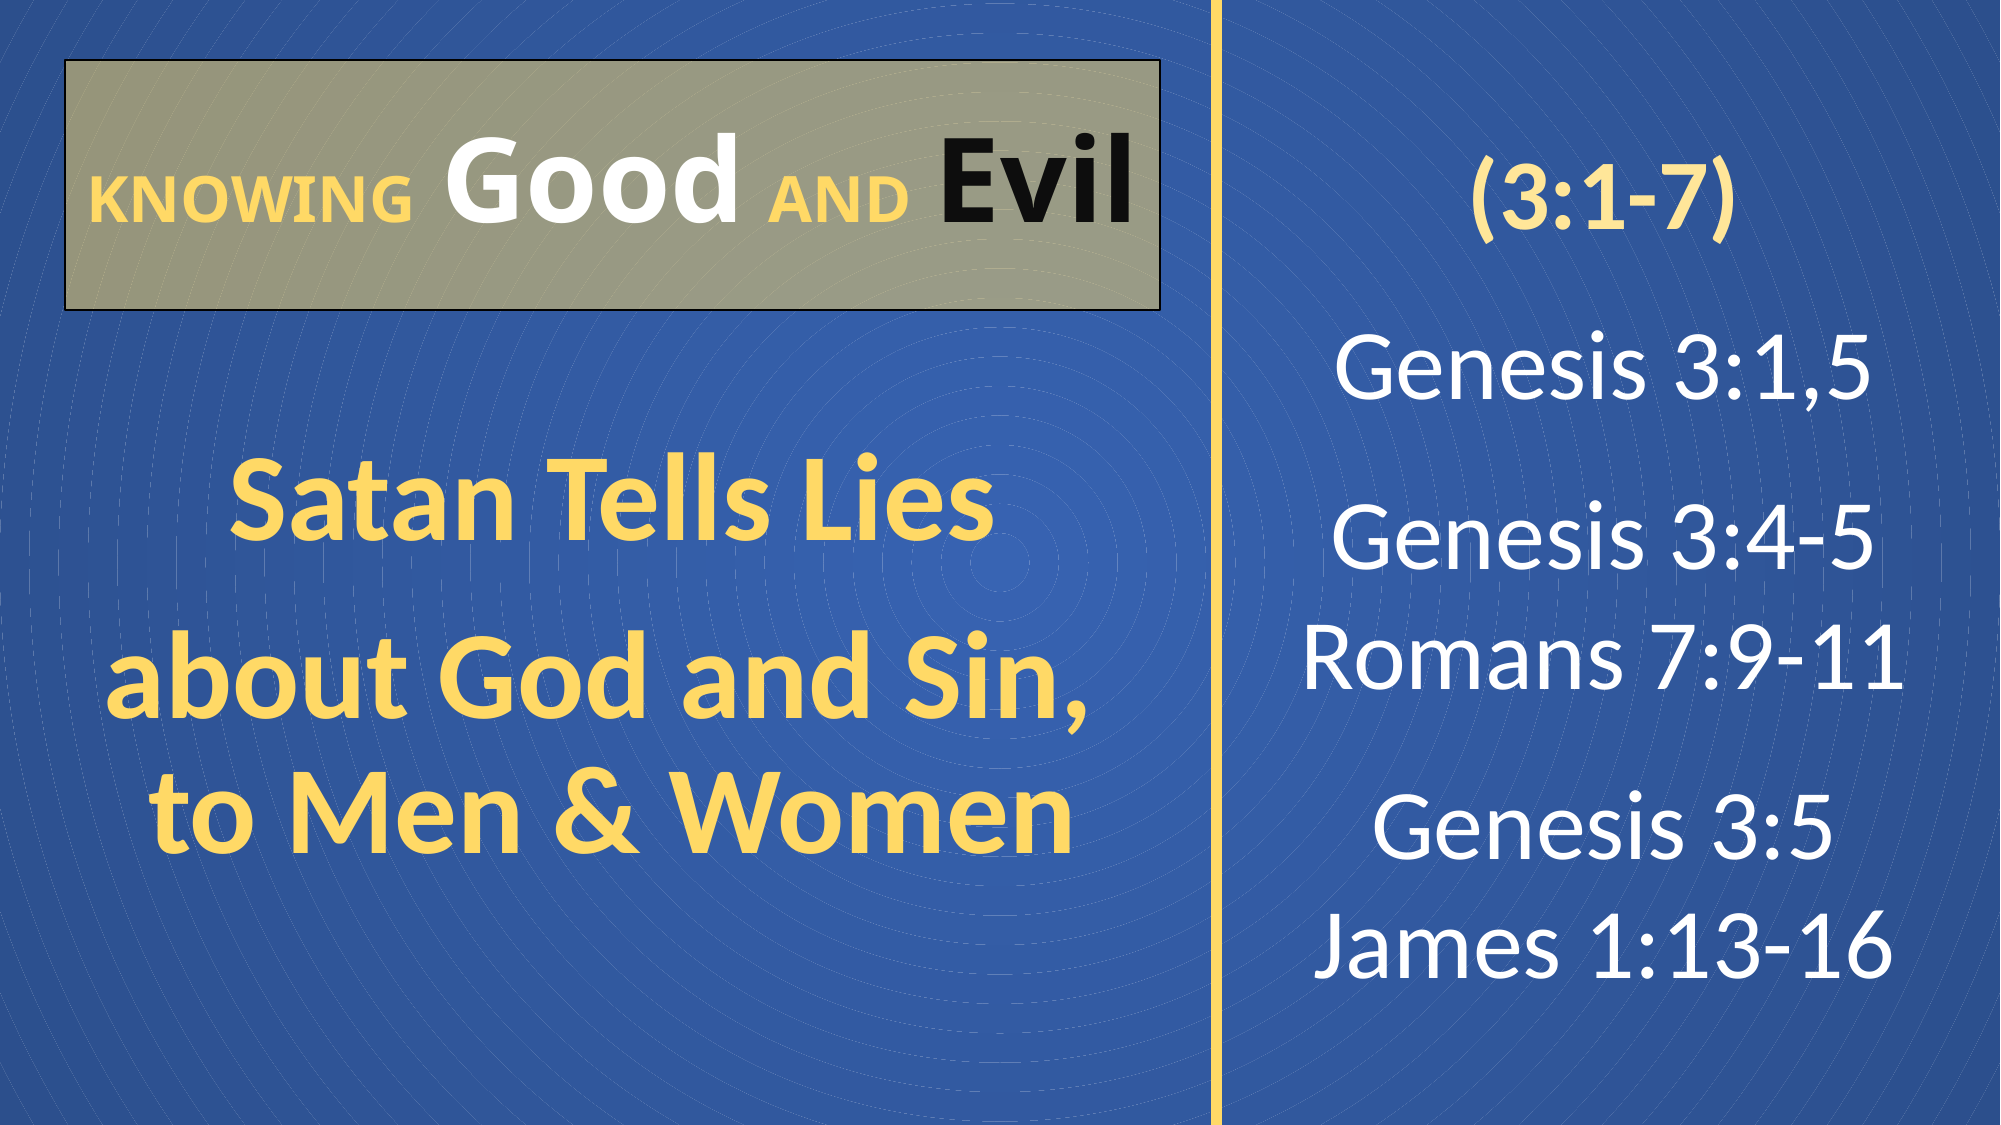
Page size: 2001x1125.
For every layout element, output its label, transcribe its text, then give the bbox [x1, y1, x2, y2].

text_box (3:1-7) Genesis 3:1,5 Genesis 3:4-5 Romans 7:9-11 Genesis 3:5 James 1:13-16 [1273, 121, 1935, 1007]
subtitle Satan Tells Lies about God and Sin, to Men & Women [65, 425, 1160, 1055]
title Knowing Good and Evil [65, 60, 1160, 310]
